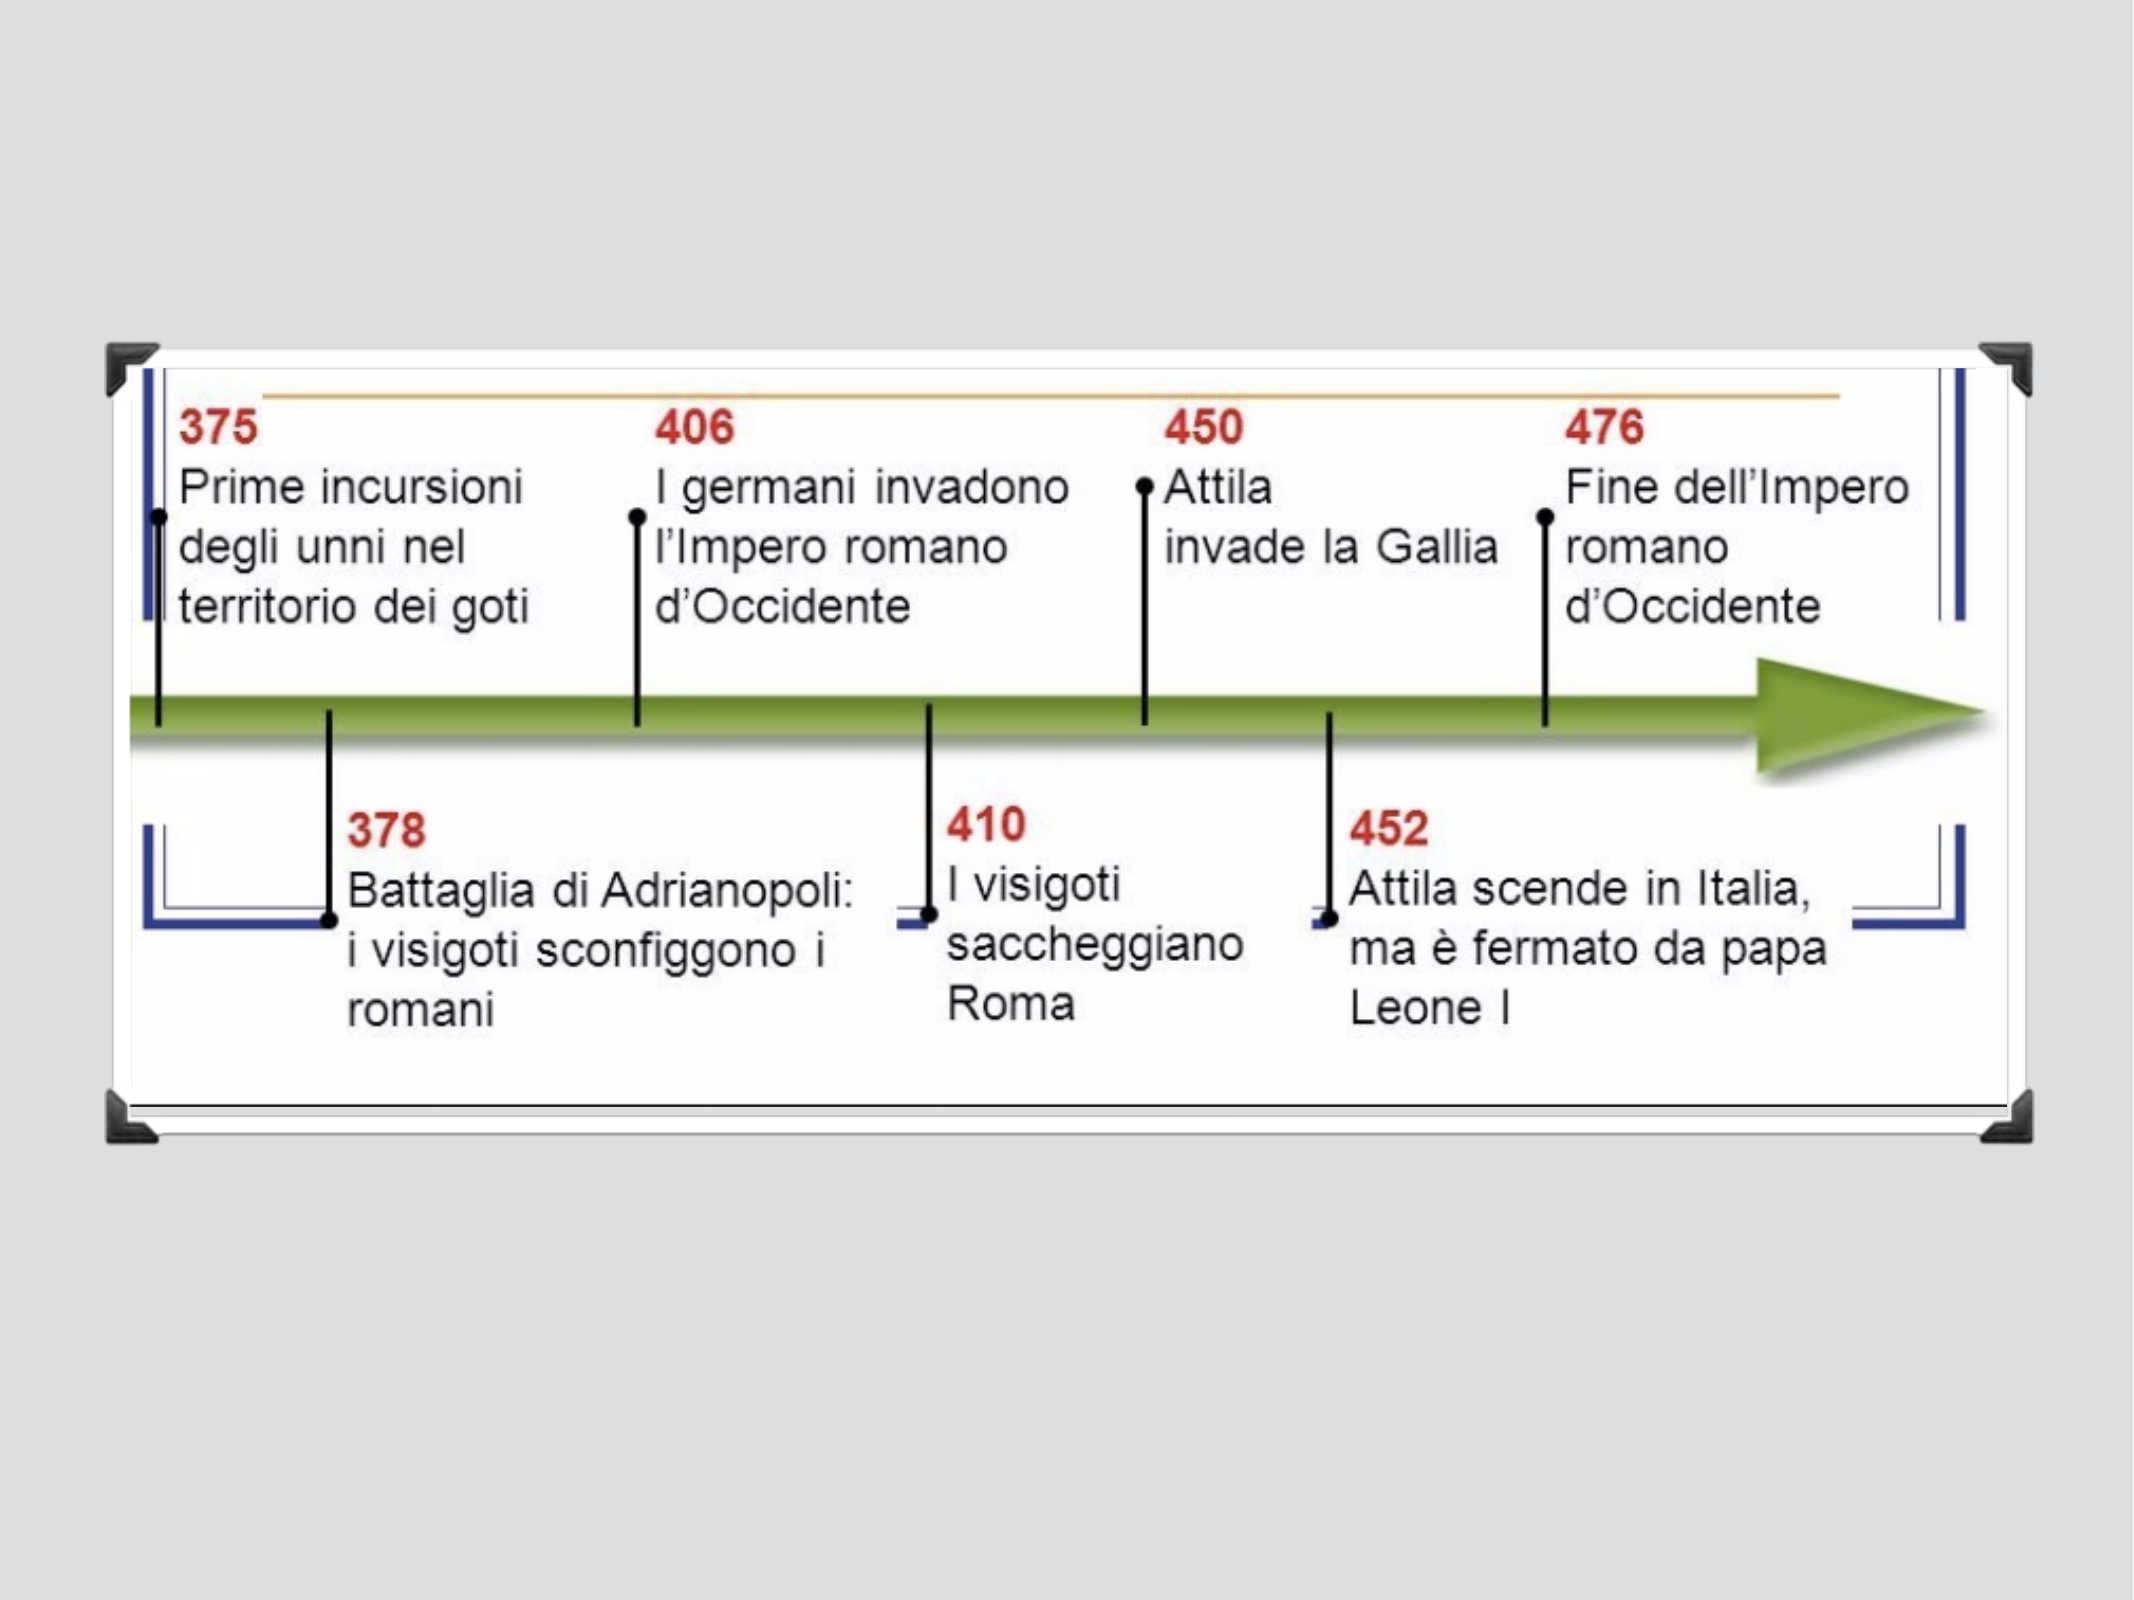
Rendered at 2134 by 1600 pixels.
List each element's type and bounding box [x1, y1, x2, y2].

text_box [103, 340, 2038, 1148]
